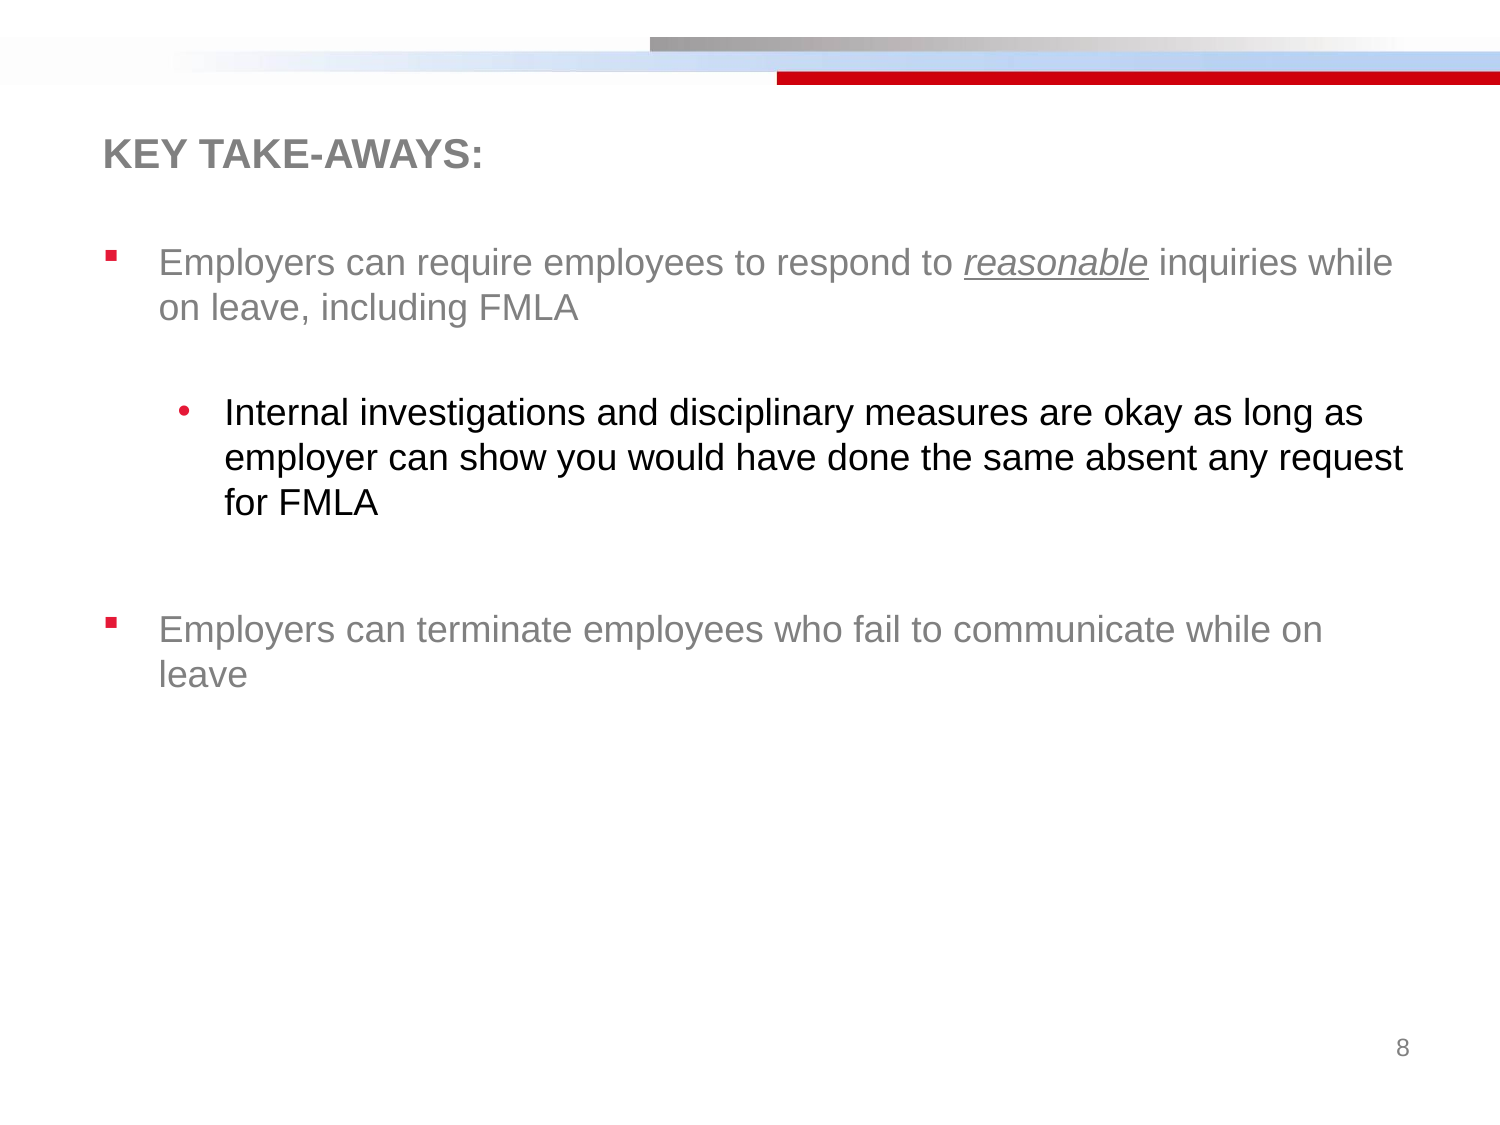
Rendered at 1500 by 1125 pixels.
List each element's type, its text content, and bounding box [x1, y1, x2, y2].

slide_number 8 [1074, 1024, 1425, 1103]
picture [0, 37, 1500, 85]
list KEY TAKE-AWAYS: Employers can require employees to respond to reasonable inquiries while on leave, including FMLA Internal investigations and disciplinary measures are okay as long as employer can show you would have done the same absent any request for FMLA Employers can terminate employees who fail to communicate while on leave [87, 125, 1438, 1103]
